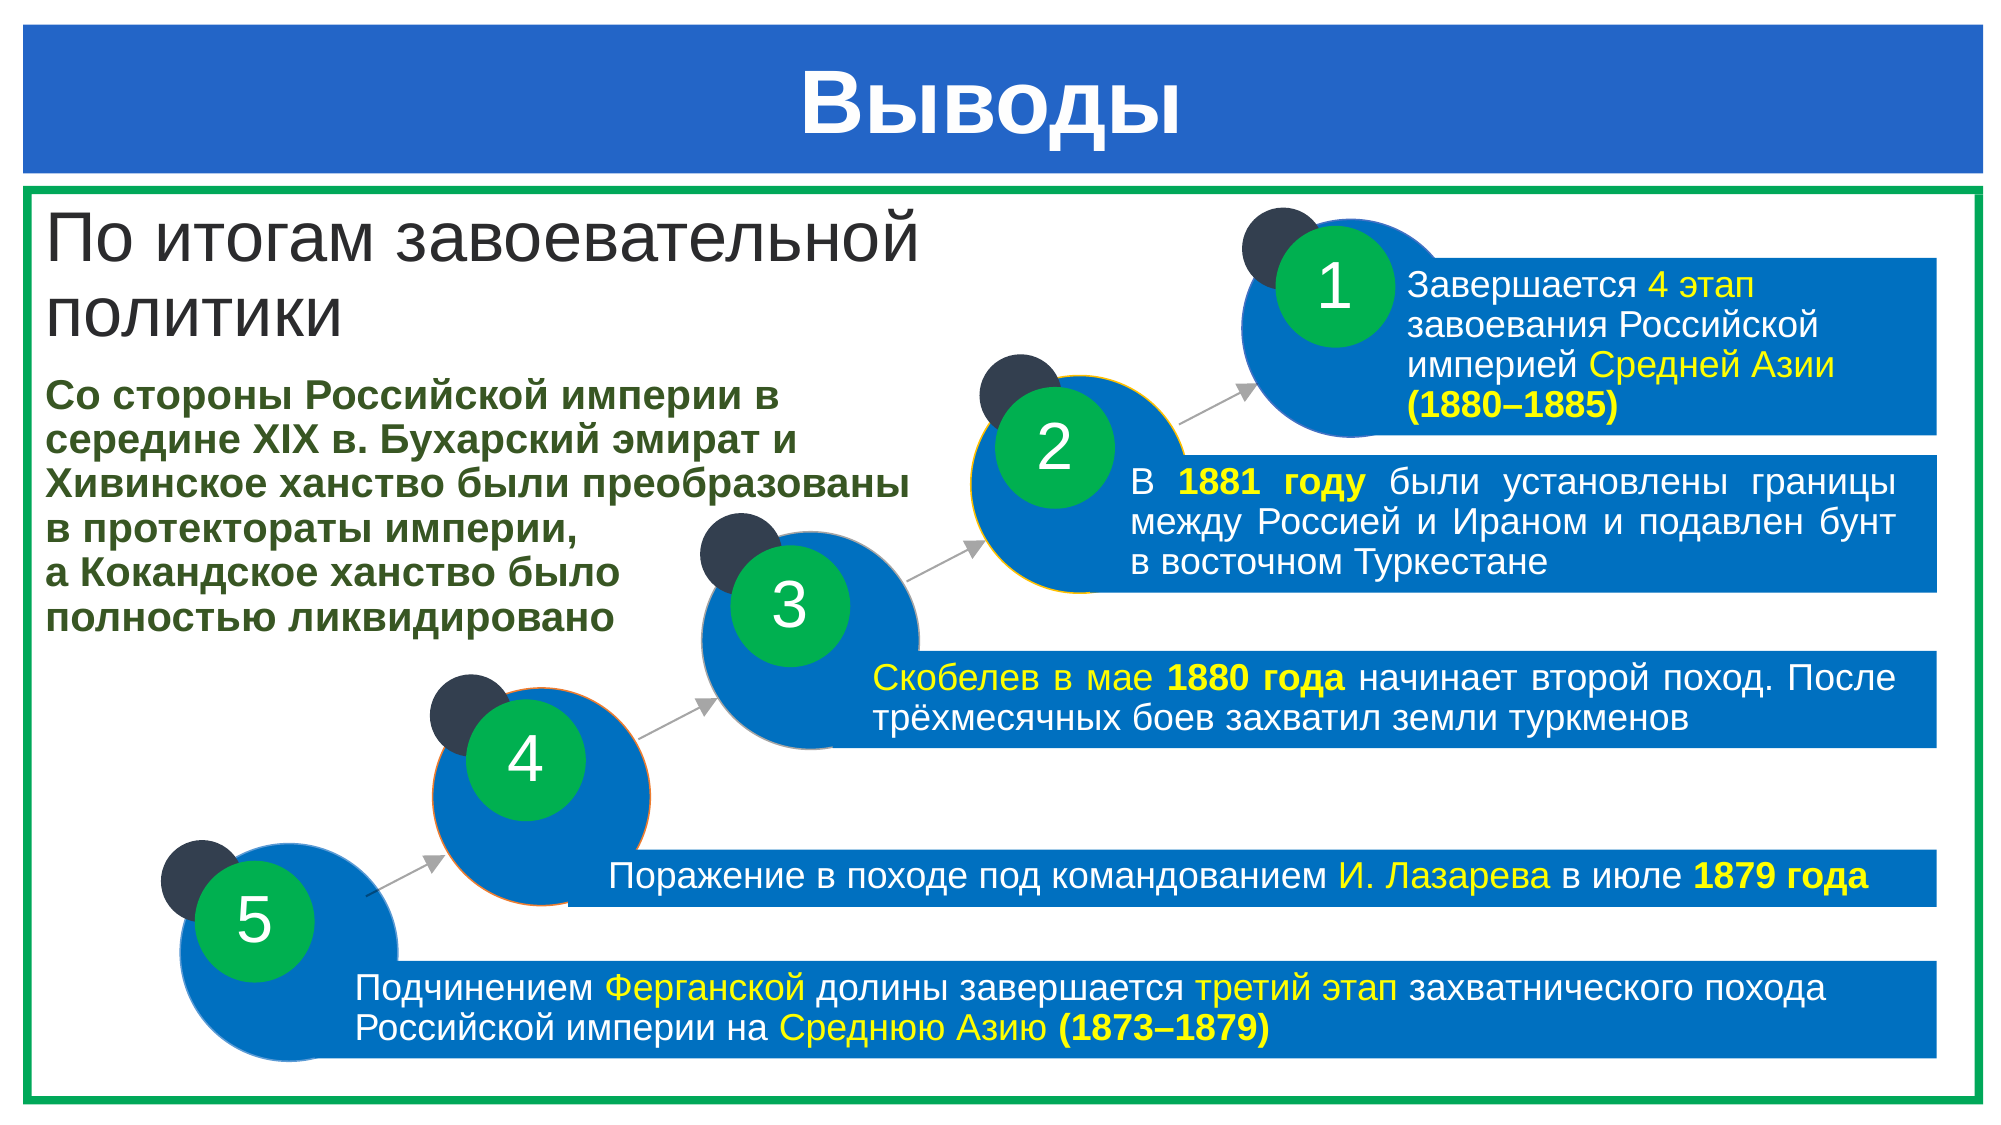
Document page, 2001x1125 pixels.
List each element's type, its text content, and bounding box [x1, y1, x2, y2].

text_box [365, 855, 446, 897]
text_box 3 [729, 544, 851, 668]
text_box По итогам завоевательной политики Со стороны Российской империи в середине XIX в. Бухарский эмират и Хивинское ханство были преобразованы в протектораты империи, а Кокандское ханство было полностью ликвидировано [25, 193, 947, 651]
text_box [1317, 218, 1434, 257]
text_box Скобелев в мае 1880 года начинает второй поход. После трёхмесячных боев захватил земли туркменов [832, 650, 1937, 749]
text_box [906, 540, 987, 582]
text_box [638, 698, 718, 740]
text_box [1241, 207, 1319, 290]
text_box [429, 673, 510, 757]
text_box [1241, 279, 1370, 438]
title Выводы [20, 0, 1983, 192]
text_box [160, 839, 239, 922]
text_box 2 [994, 386, 1116, 510]
text_box [970, 423, 1093, 594]
text_box [179, 843, 399, 1062]
text_box 4 [465, 698, 587, 822]
text_box [1058, 374, 1185, 455]
text_box [978, 353, 1062, 430]
text_box В 1881 году были установлены границы между Россией и Ираном и подавлен бунт в восточном Туркестане [1090, 455, 1937, 593]
text_box Поражение в походе под командованием И. Лазарева в июле 1879 года [568, 849, 1937, 907]
text_box 1 [1274, 225, 1396, 349]
text_box 5 [194, 860, 316, 984]
text_box Завершается 4 этап завоевания Российской империей Средней Азии (1880–1885) [1366, 257, 1937, 436]
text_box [1178, 383, 1259, 425]
text_box [701, 651, 832, 750]
text_box [432, 687, 651, 907]
text_box Подчинением Ферганской долины завершается третий этап захватнического похода Российской империи на Среднюю Азию (1873–1879) [314, 960, 1937, 1059]
